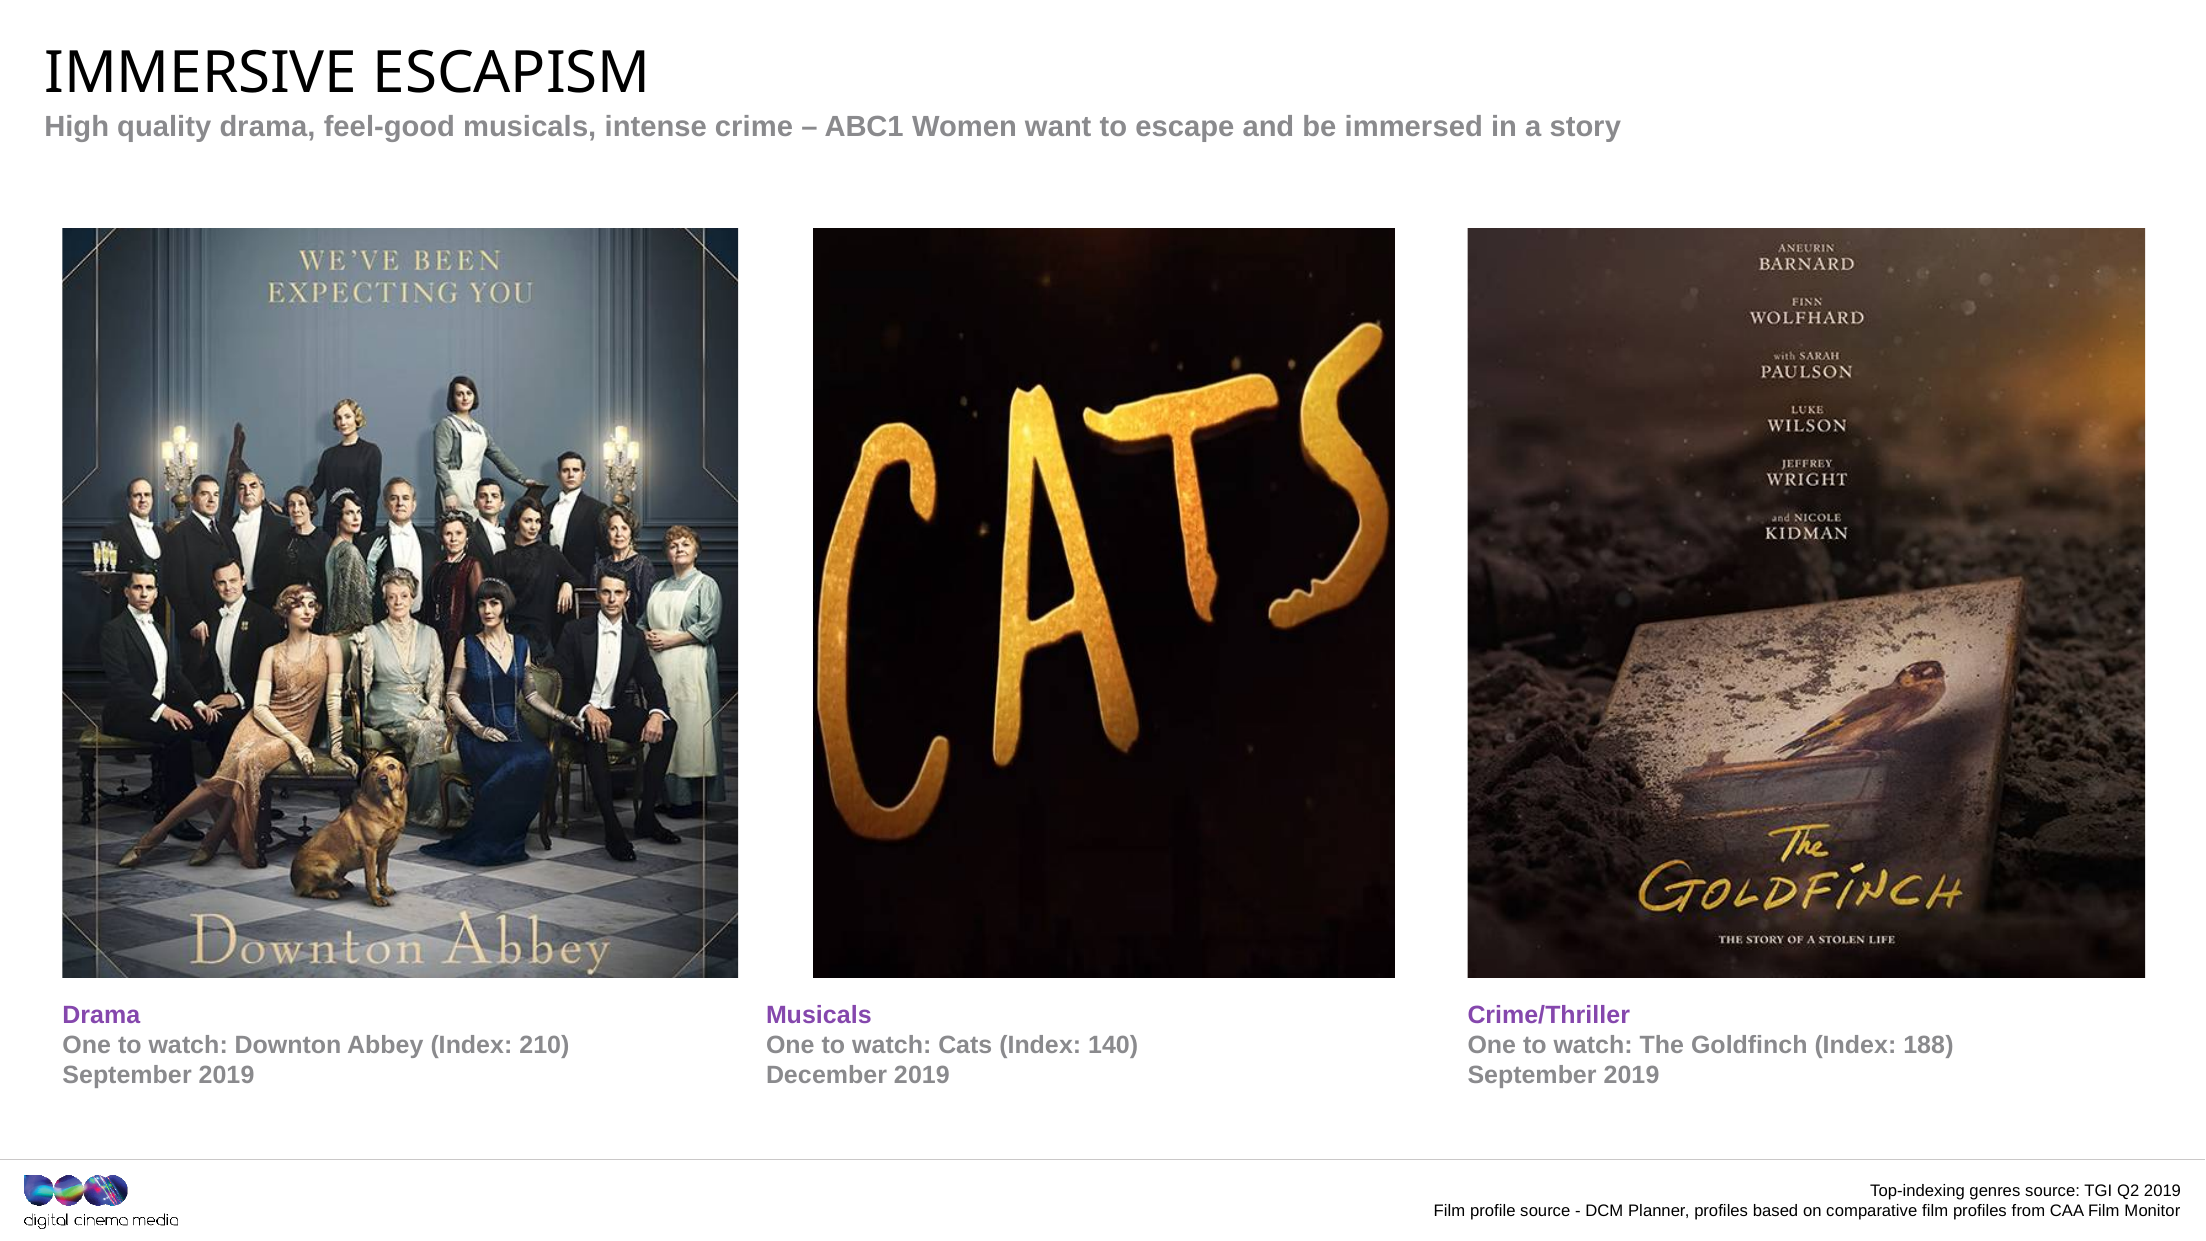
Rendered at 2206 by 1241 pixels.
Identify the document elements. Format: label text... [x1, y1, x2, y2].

picture [765, 228, 1441, 978]
picture [24, 1175, 178, 1229]
list Musicals One to watch: Cats (Index: 140) December 2019 [765, 998, 1444, 1028]
picture [1467, 228, 2146, 978]
title Immersive escapism [44, 44, 2081, 93]
picture [62, 228, 739, 978]
list Top-indexing genres source: TGI Q2 2019 Film profile source - DCM Planner, profiles based on comparative film profiles from CAA Film Monitor [1395, 1169, 2182, 1230]
list Drama One to watch: Downton Abbey (Index: 210) September 2019 [62, 998, 742, 1028]
list High quality drama, feel-good musicals, intense crime – ABC1 Women want to escape and be immersed in a story [44, 106, 1831, 179]
list Crime/Thriller One to watch: The Goldfinch (Index: 188) September 2019 [1467, 998, 2151, 1028]
